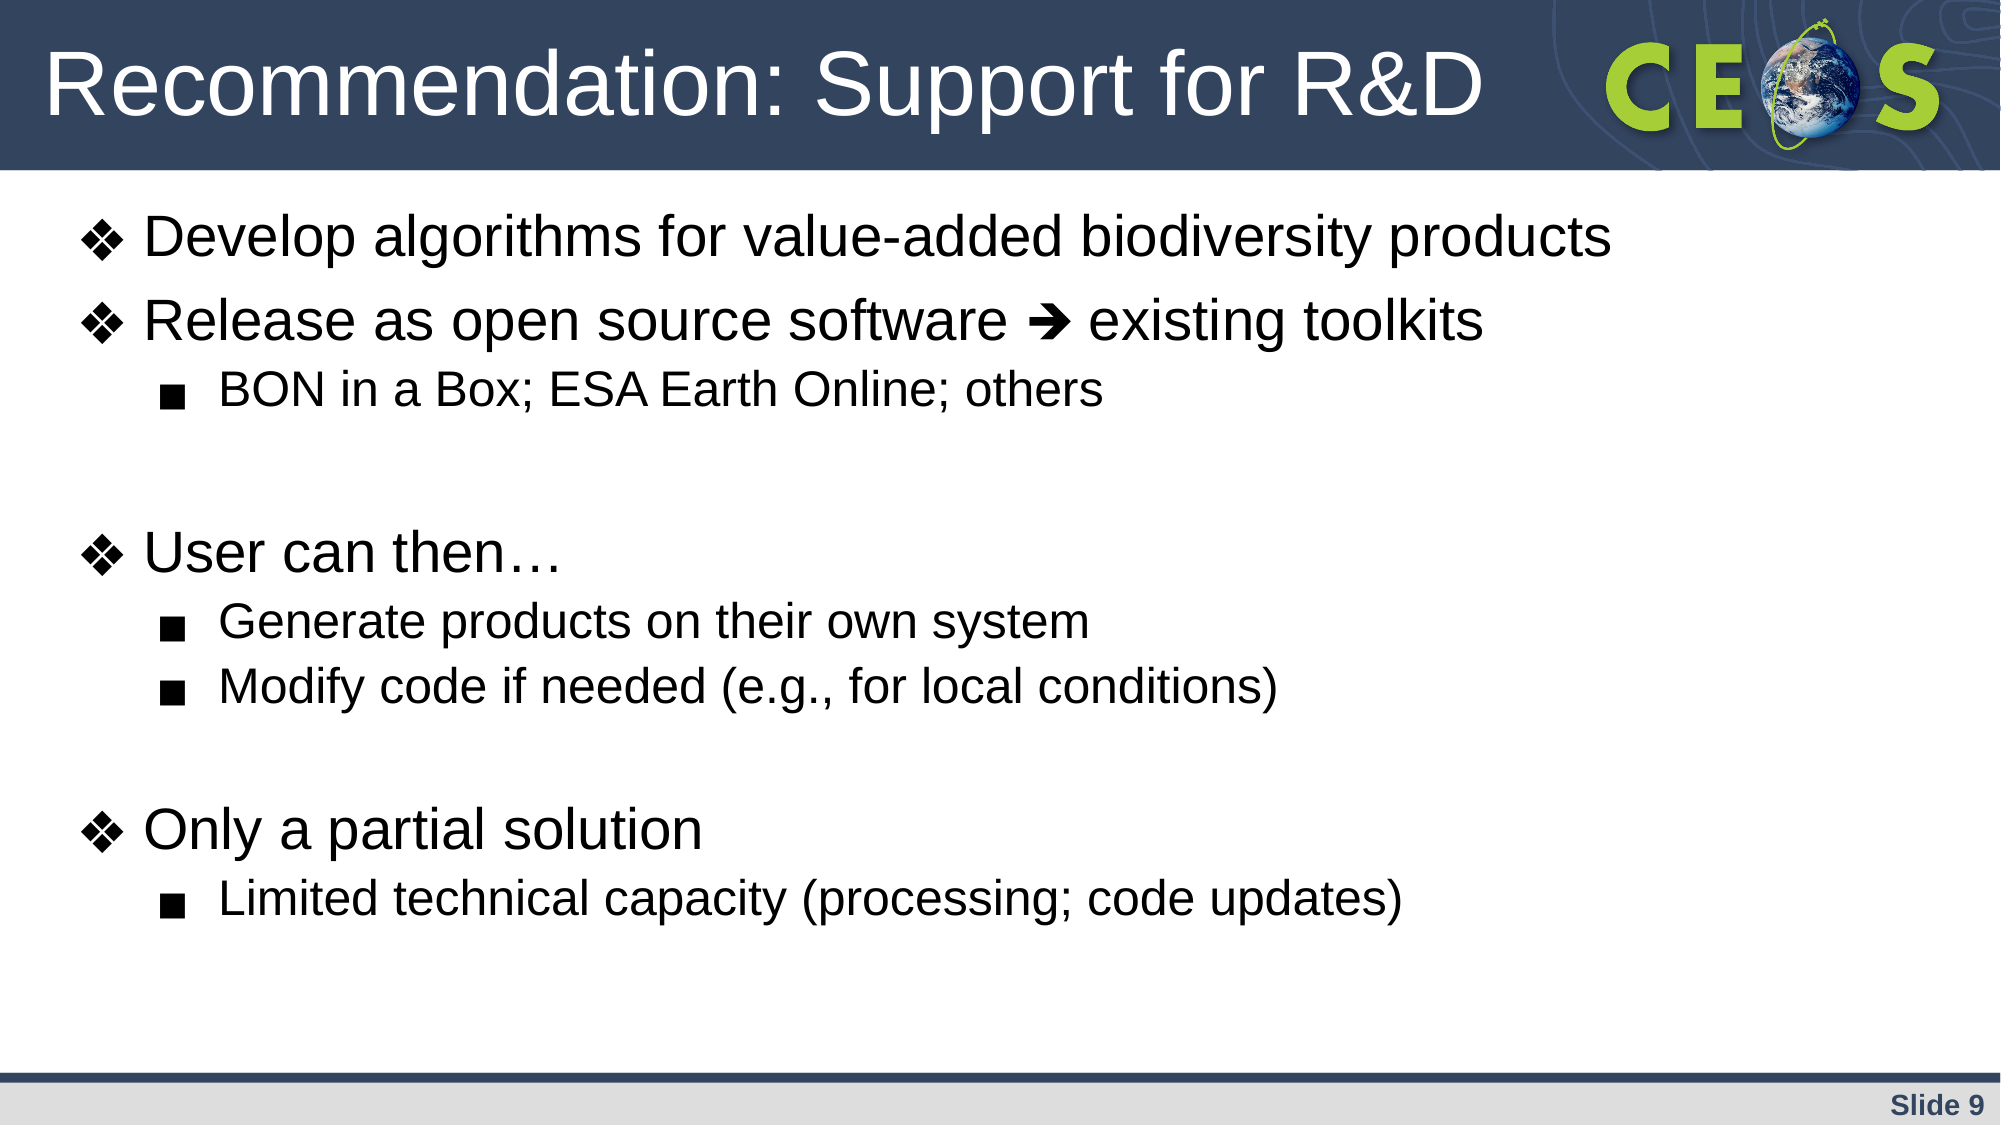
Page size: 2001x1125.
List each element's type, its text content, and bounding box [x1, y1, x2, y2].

title Recommendation: Support for R&D [28, 28, 1569, 157]
list Develop algorithms for value-added biodiversity products Release as open source software 🡺 existing toolkits BON in a Box; ESA Earth Online; others User can then… Generate products on their own system Modify code if needed (e.g., for local conditions) Only a partial solution Limited technical capacity (processing; code updates) [53, 199, 1968, 1053]
picture [1606, 18, 1939, 150]
